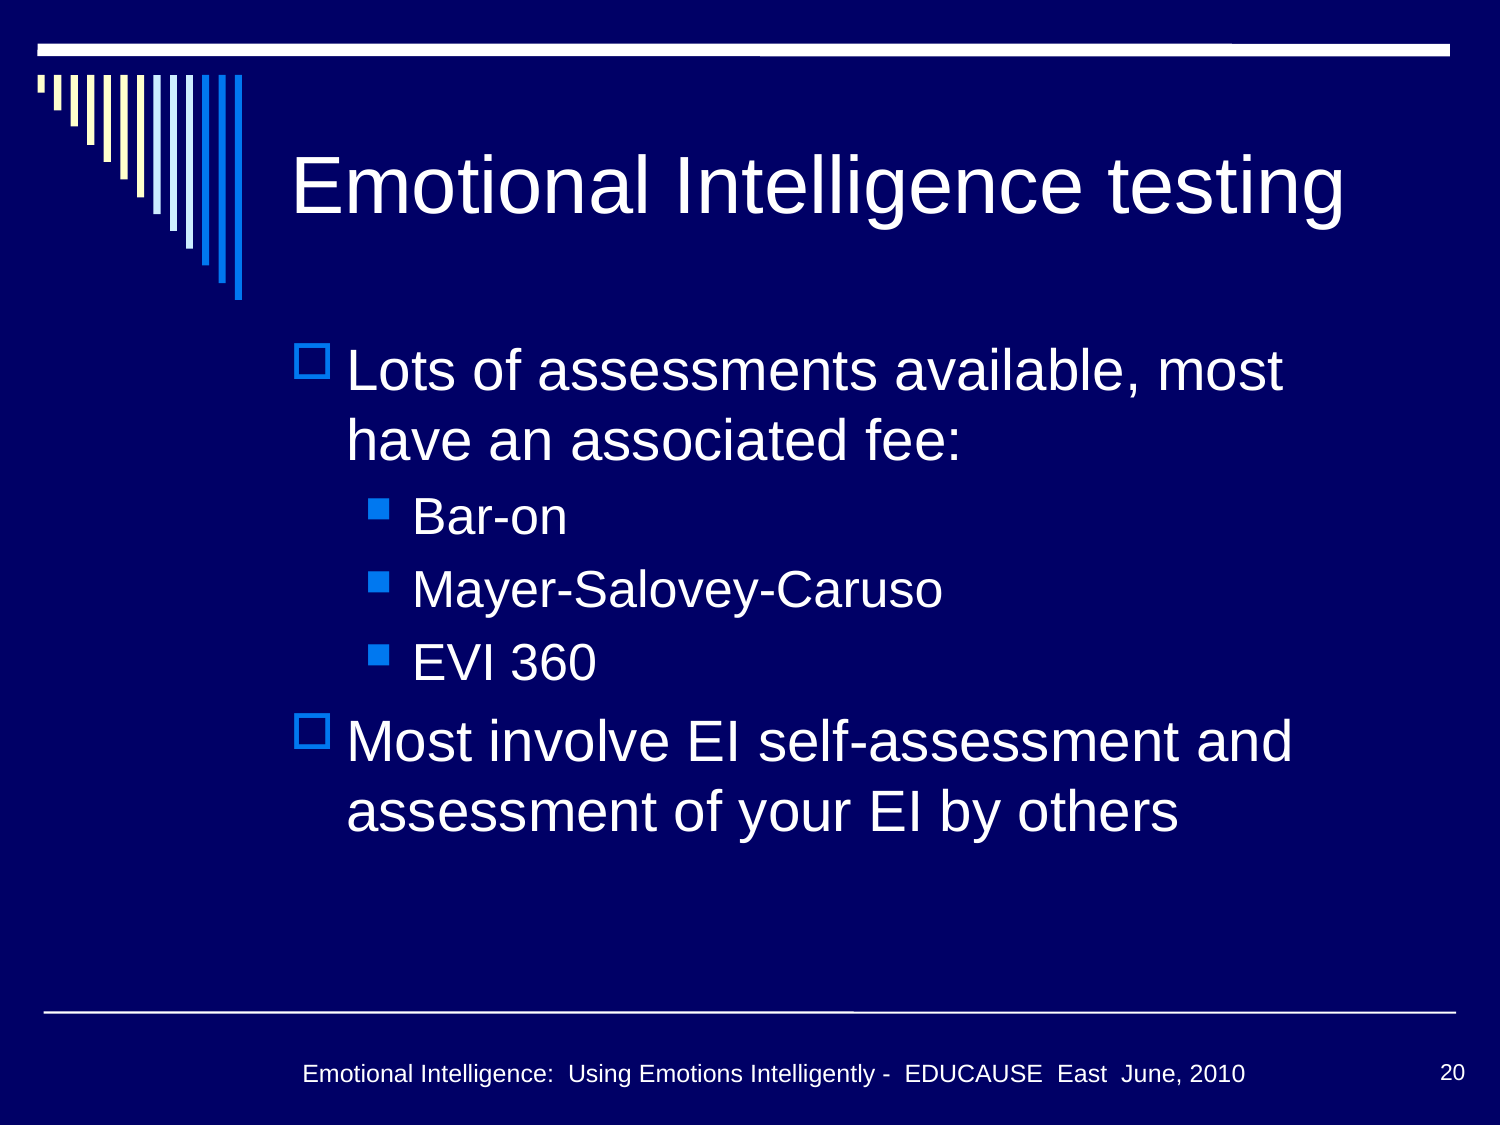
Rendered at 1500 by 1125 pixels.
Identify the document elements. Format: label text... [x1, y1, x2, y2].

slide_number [224, 1049, 1326, 1113]
list Lots of assessments available, most have an associated fee: Bar-on Mayer-Salovey-Caruso EVI 360 Most involve EI self-assessment and assessment of your EI by others [274, 324, 1426, 1001]
text_box 20 [1425, 1050, 1481, 1093]
title Emotional Intelligence testing [274, 74, 1426, 288]
